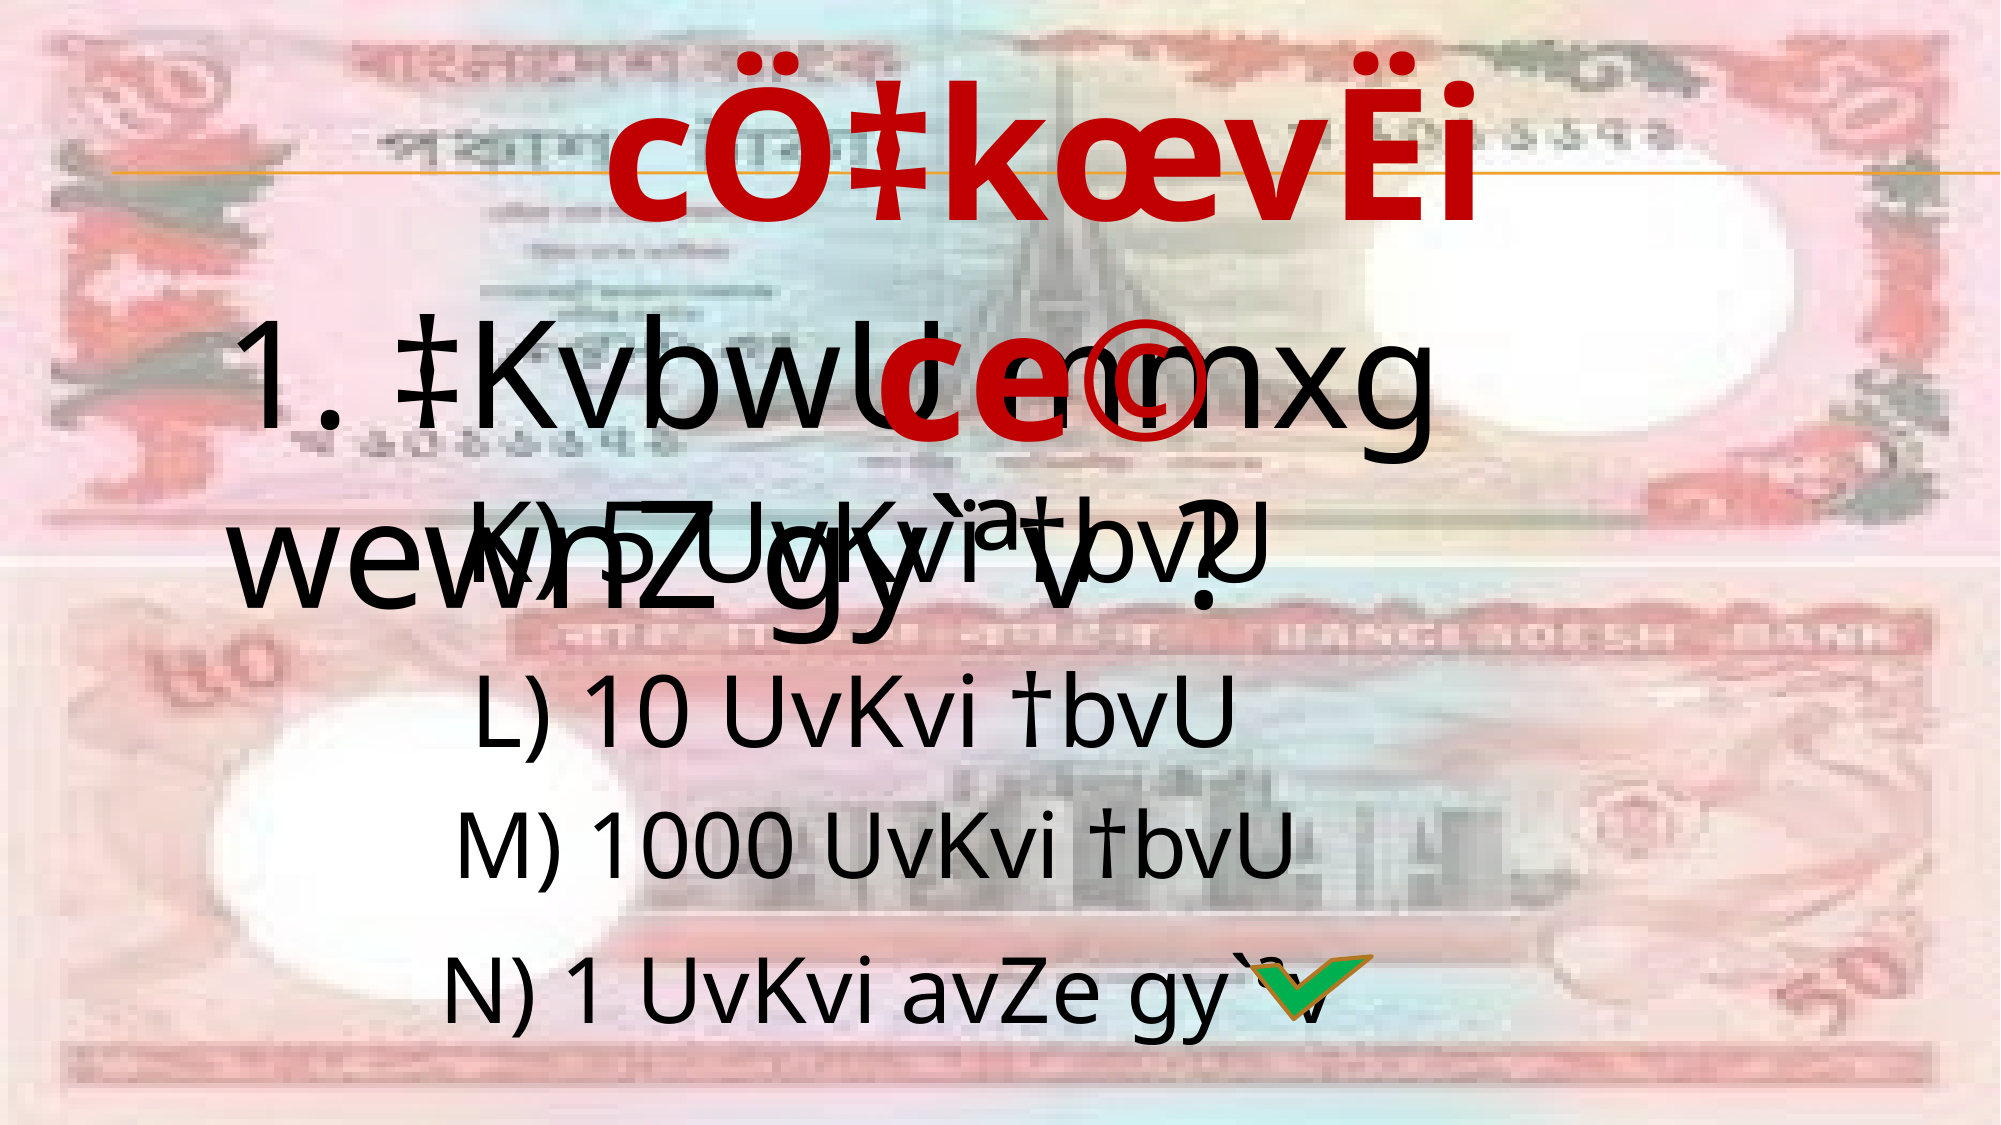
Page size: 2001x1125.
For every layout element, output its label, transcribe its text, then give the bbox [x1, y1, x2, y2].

text_box N) 1 UvKvi avZe gy`ªv [425, 924, 1351, 1049]
text_box [1250, 954, 1374, 1022]
text_box K) 5 UvKvi †bvU [448, 462, 1293, 613]
text_box L) 10 UvKvi †bvU [455, 640, 1257, 775]
text_box 1. ‡KvbwU mmxg wewnZ gy`ªv ? [209, 271, 1775, 646]
text_box cÖ‡kœvËi ce© [460, 29, 1629, 485]
text_box M) 1000 UvKvi †bvU [437, 779, 1315, 905]
